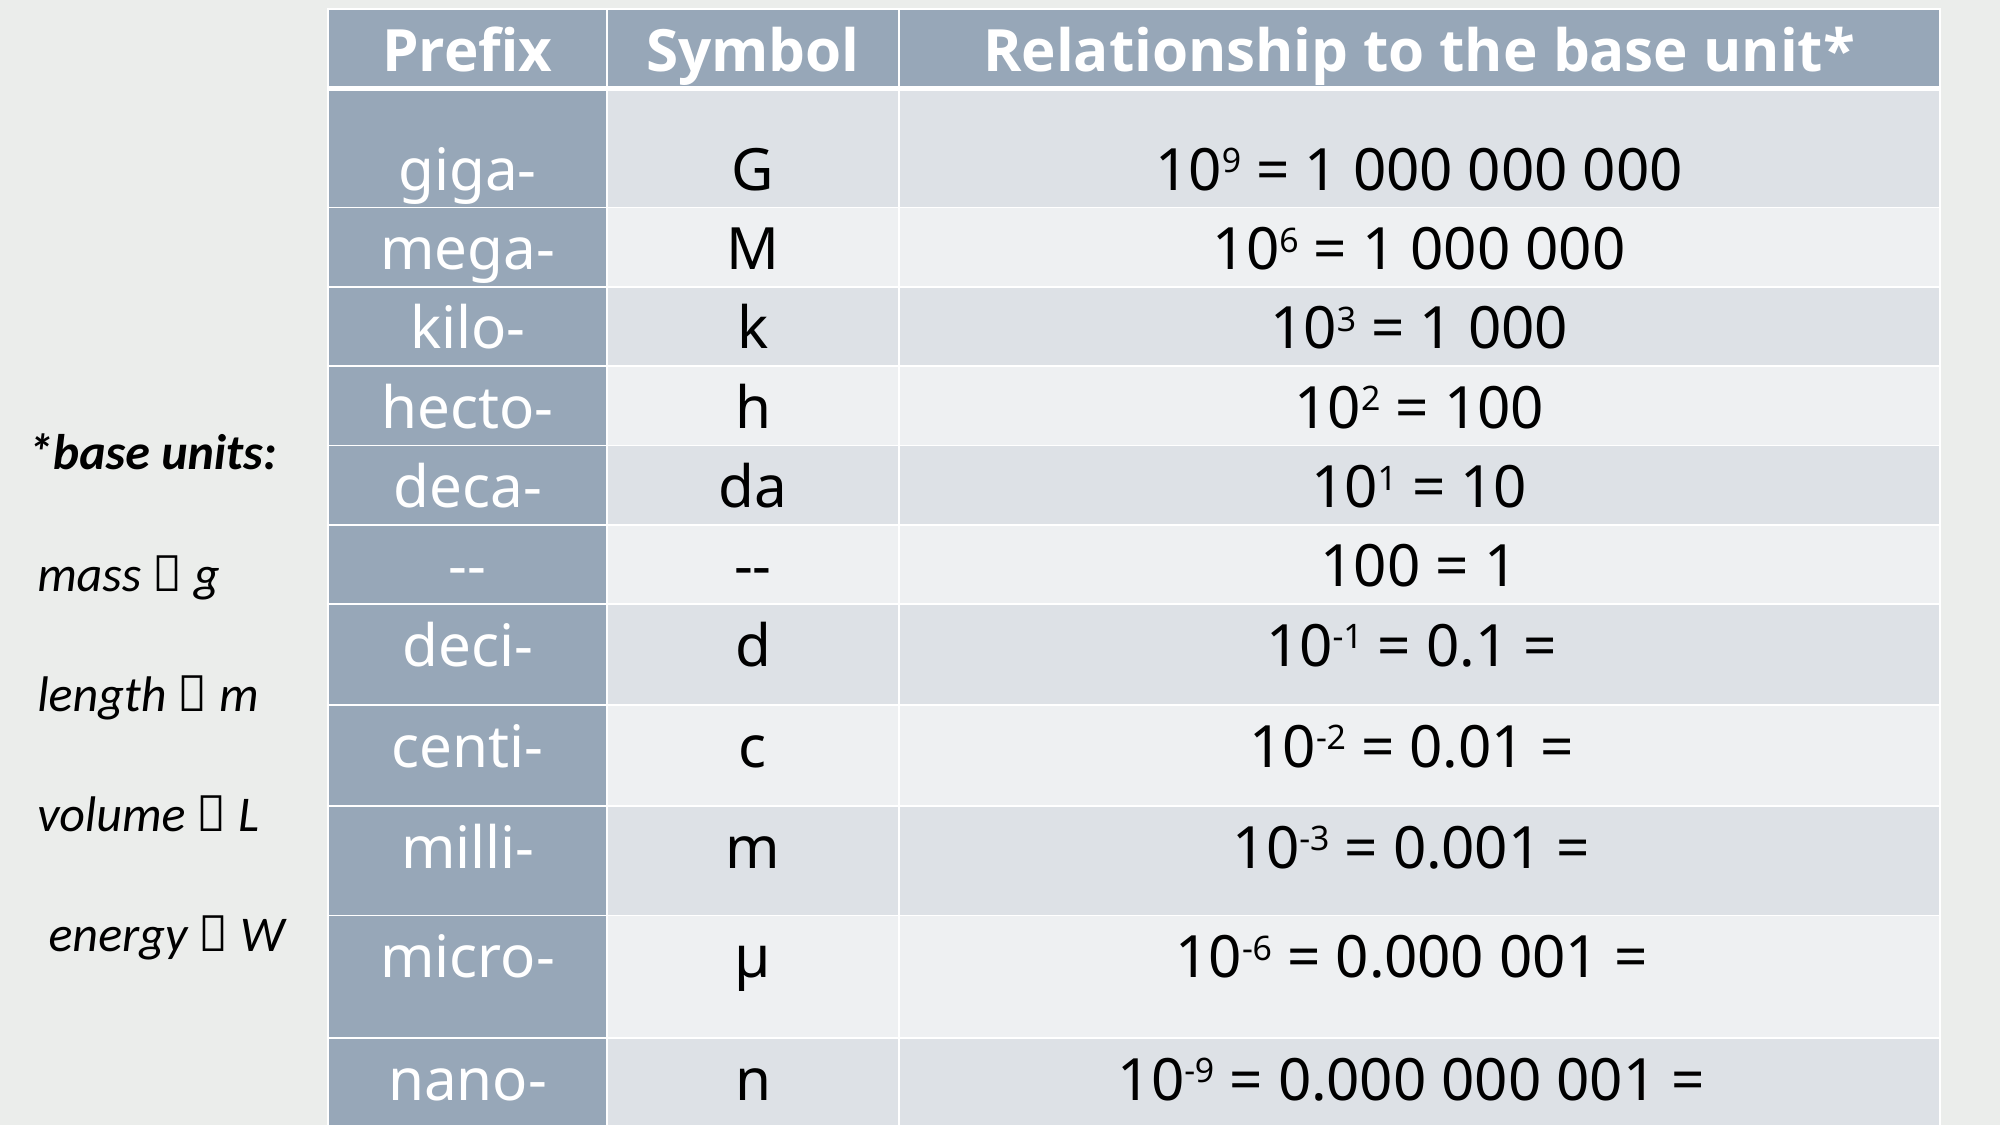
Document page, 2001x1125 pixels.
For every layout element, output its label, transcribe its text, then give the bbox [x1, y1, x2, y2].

text_box *base units: mass  g length  m volume  L energy  W [0, 333, 328, 1089]
